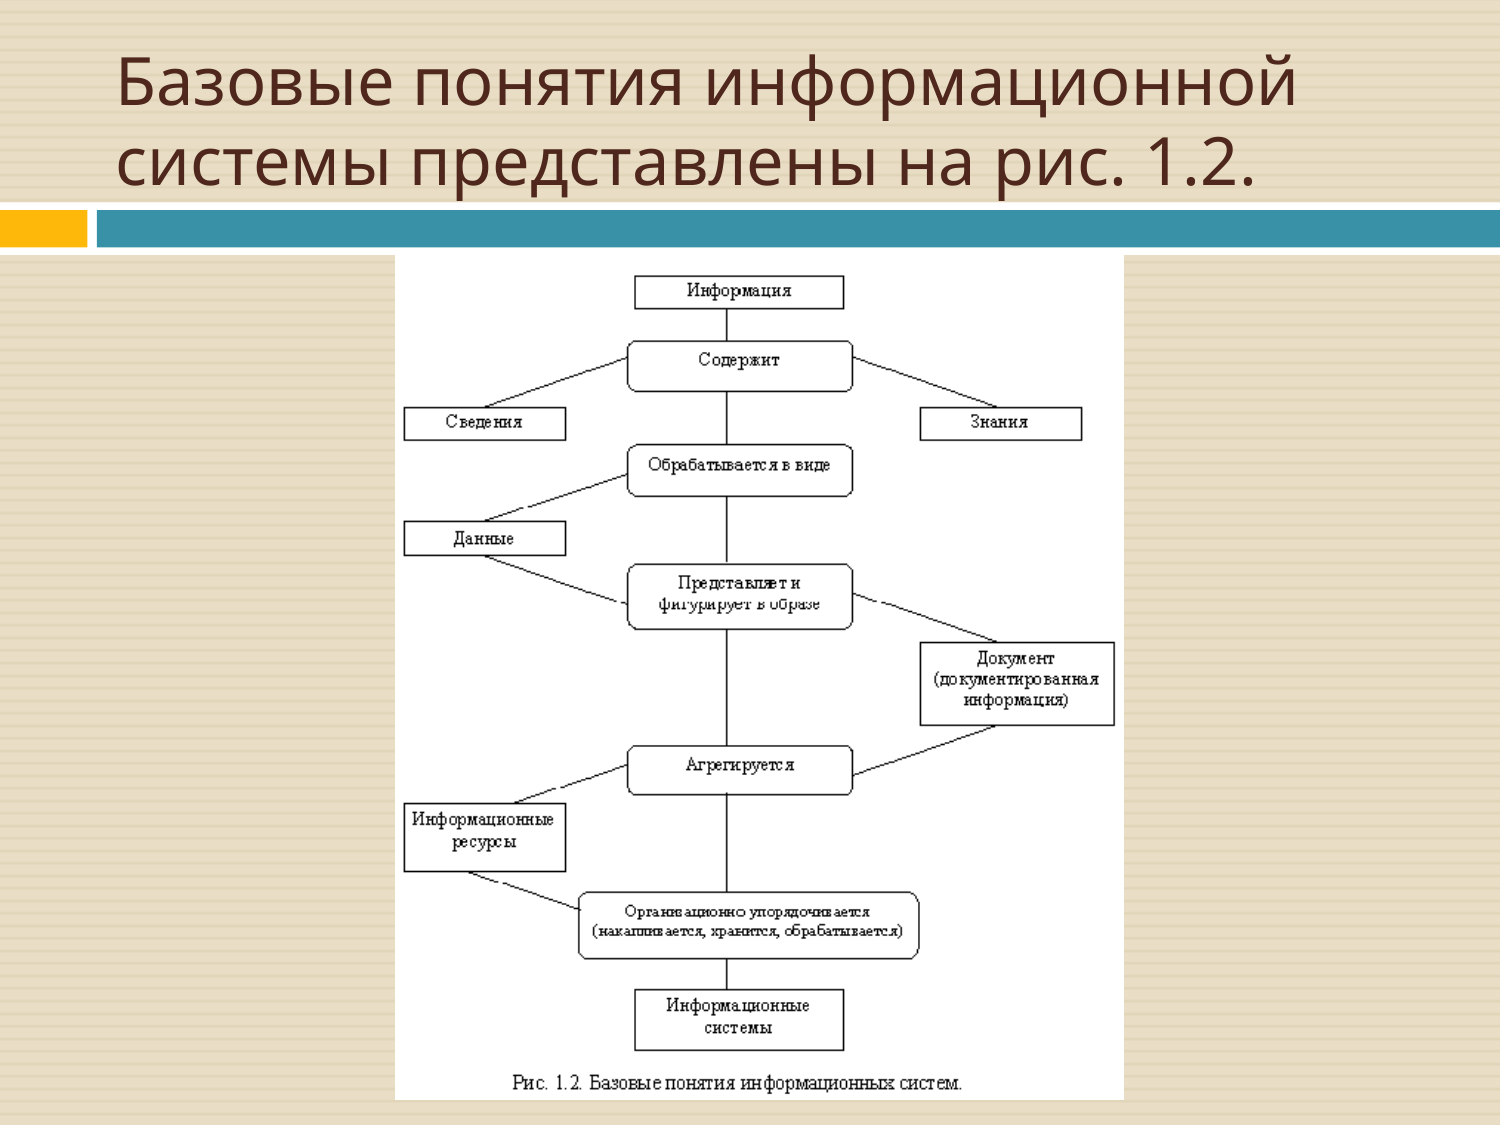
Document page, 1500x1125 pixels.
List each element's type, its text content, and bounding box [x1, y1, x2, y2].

title Базовые понятия информационной системы представлены на рис. 1.2. [100, 37, 1438, 200]
picture [0, 255, 1500, 1125]
picture [0, 0, 1500, 202]
